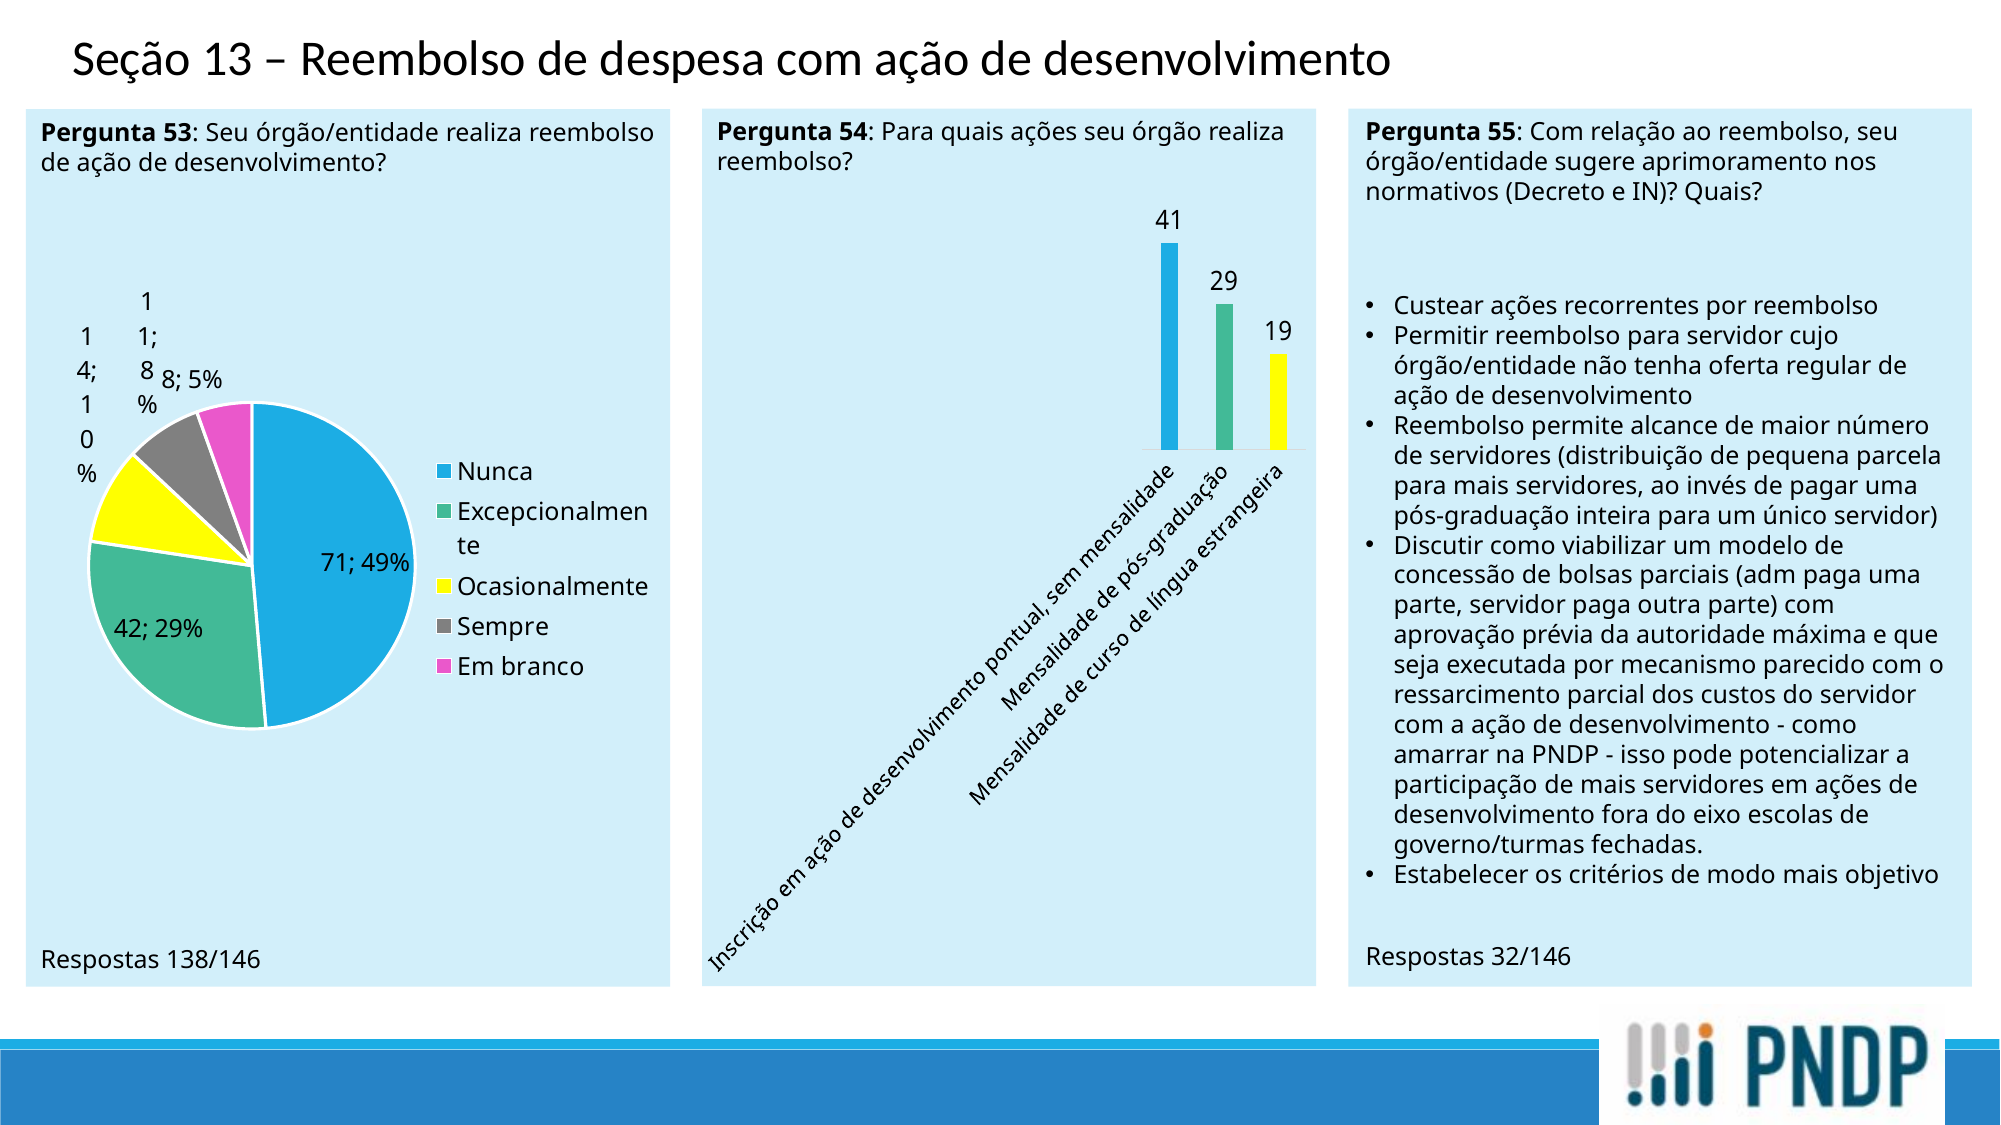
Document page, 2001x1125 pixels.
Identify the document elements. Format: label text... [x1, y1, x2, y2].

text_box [25, 108, 671, 988]
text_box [1347, 108, 1975, 988]
text_box Seção 13 – Reembolso de despesa com ação de desenvolvimento [57, 17, 1818, 93]
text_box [701, 108, 1317, 199]
chart [701, 200, 1317, 979]
picture [1598, 1003, 1945, 1125]
